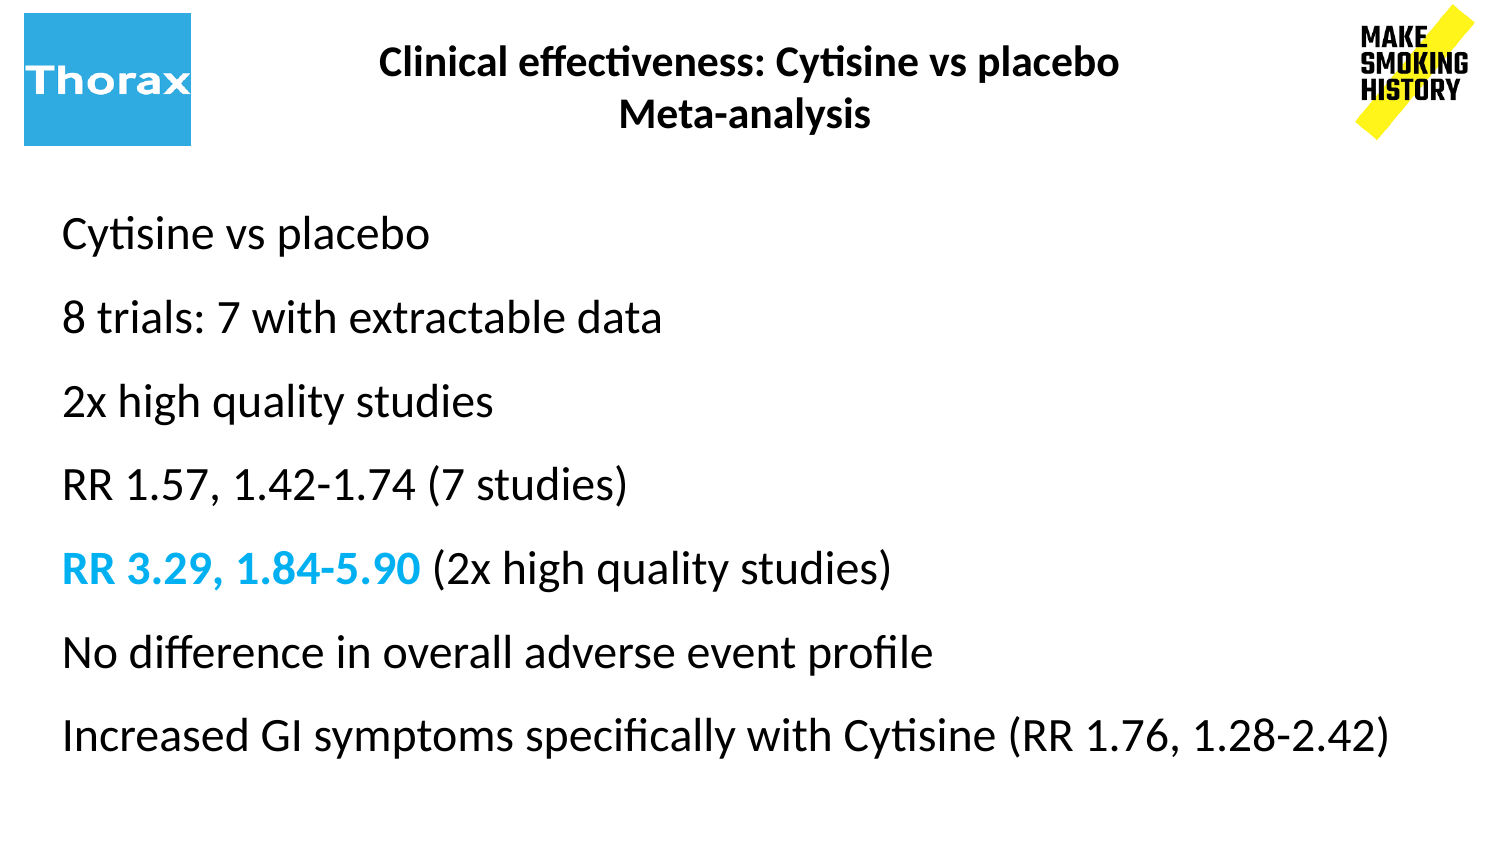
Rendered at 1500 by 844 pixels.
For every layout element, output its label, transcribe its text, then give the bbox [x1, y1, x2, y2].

text_box Clinical effectiveness: Cytisine vs placebo Meta-analysis [192, 25, 1343, 110]
picture [1343, 0, 1490, 146]
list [47, 110, 1460, 780]
picture [24, 13, 192, 146]
